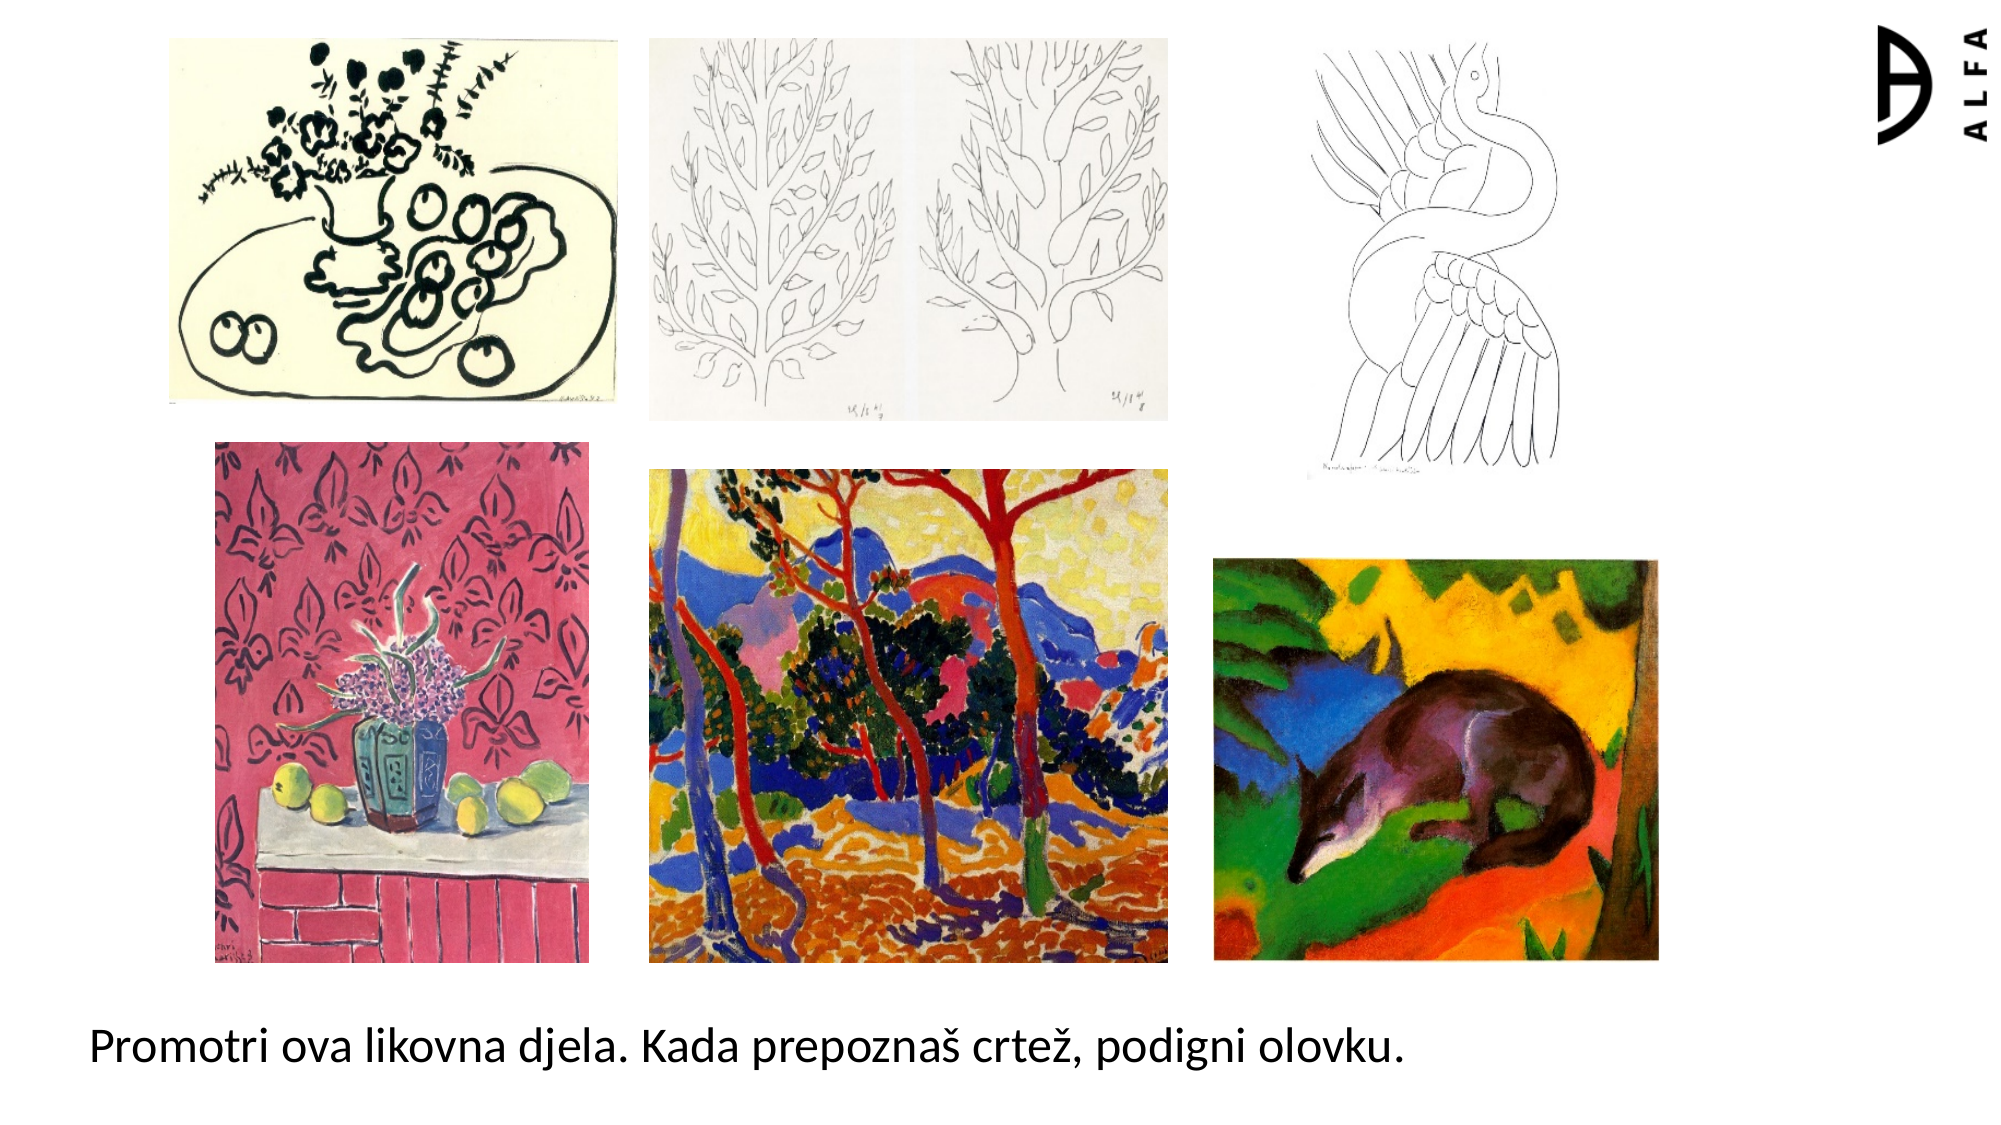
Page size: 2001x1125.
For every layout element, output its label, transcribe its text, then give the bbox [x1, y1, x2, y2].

picture [1859, 0, 2000, 162]
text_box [169, 38, 1661, 963]
text_box Promotri ova likovna djela. Kada prepoznaš crtež, podigni olovku. [74, 1001, 1432, 1081]
